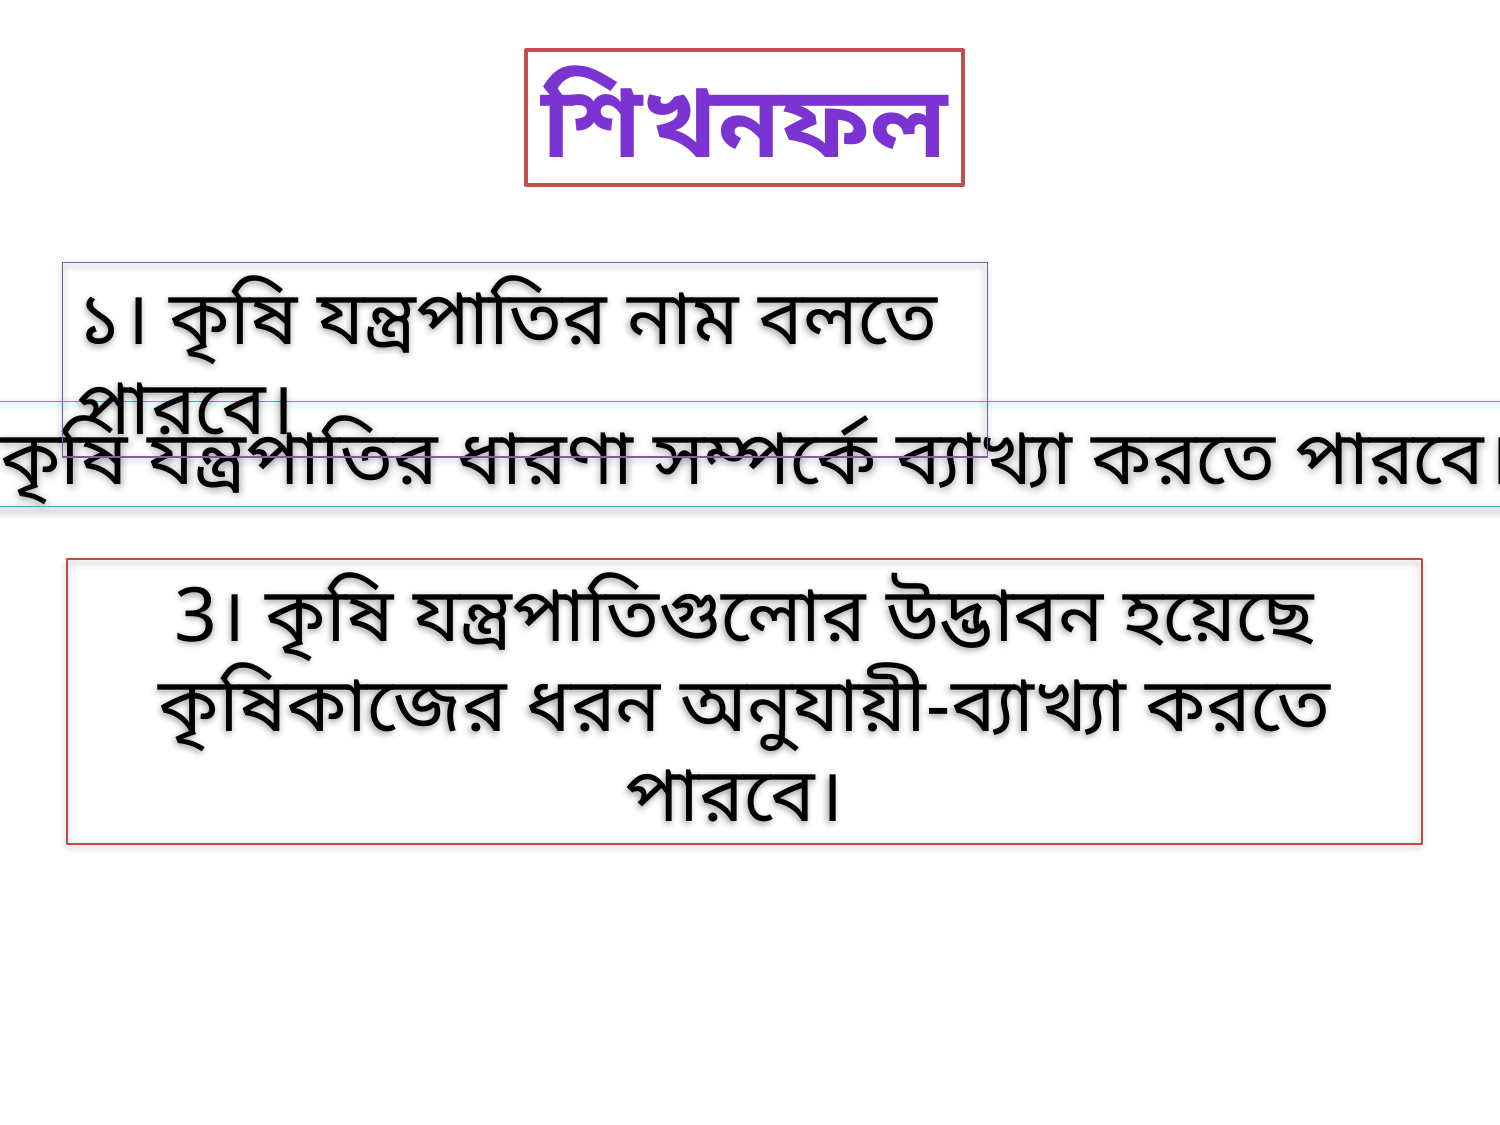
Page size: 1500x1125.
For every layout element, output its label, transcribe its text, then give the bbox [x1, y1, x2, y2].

text_box 3। কৃষি যন্ত্রপাতিগুলোর উদ্ভাবন হয়েছে কৃষিকাজের ধরন অনুযায়ী-ব্যাখ্যা করতে পারবে। [66, 558, 1423, 845]
text_box ১। কৃষি যন্ত্রপাতির নাম বলতে পারবে। [62, 262, 988, 458]
text_box শিখনফল [524, 48, 965, 187]
text_box ২। কৃষি যন্ত্রপাতির ধারণা সম্পর্কে ব্যাখ্যা করতে পারবে। [0, 401, 1500, 507]
